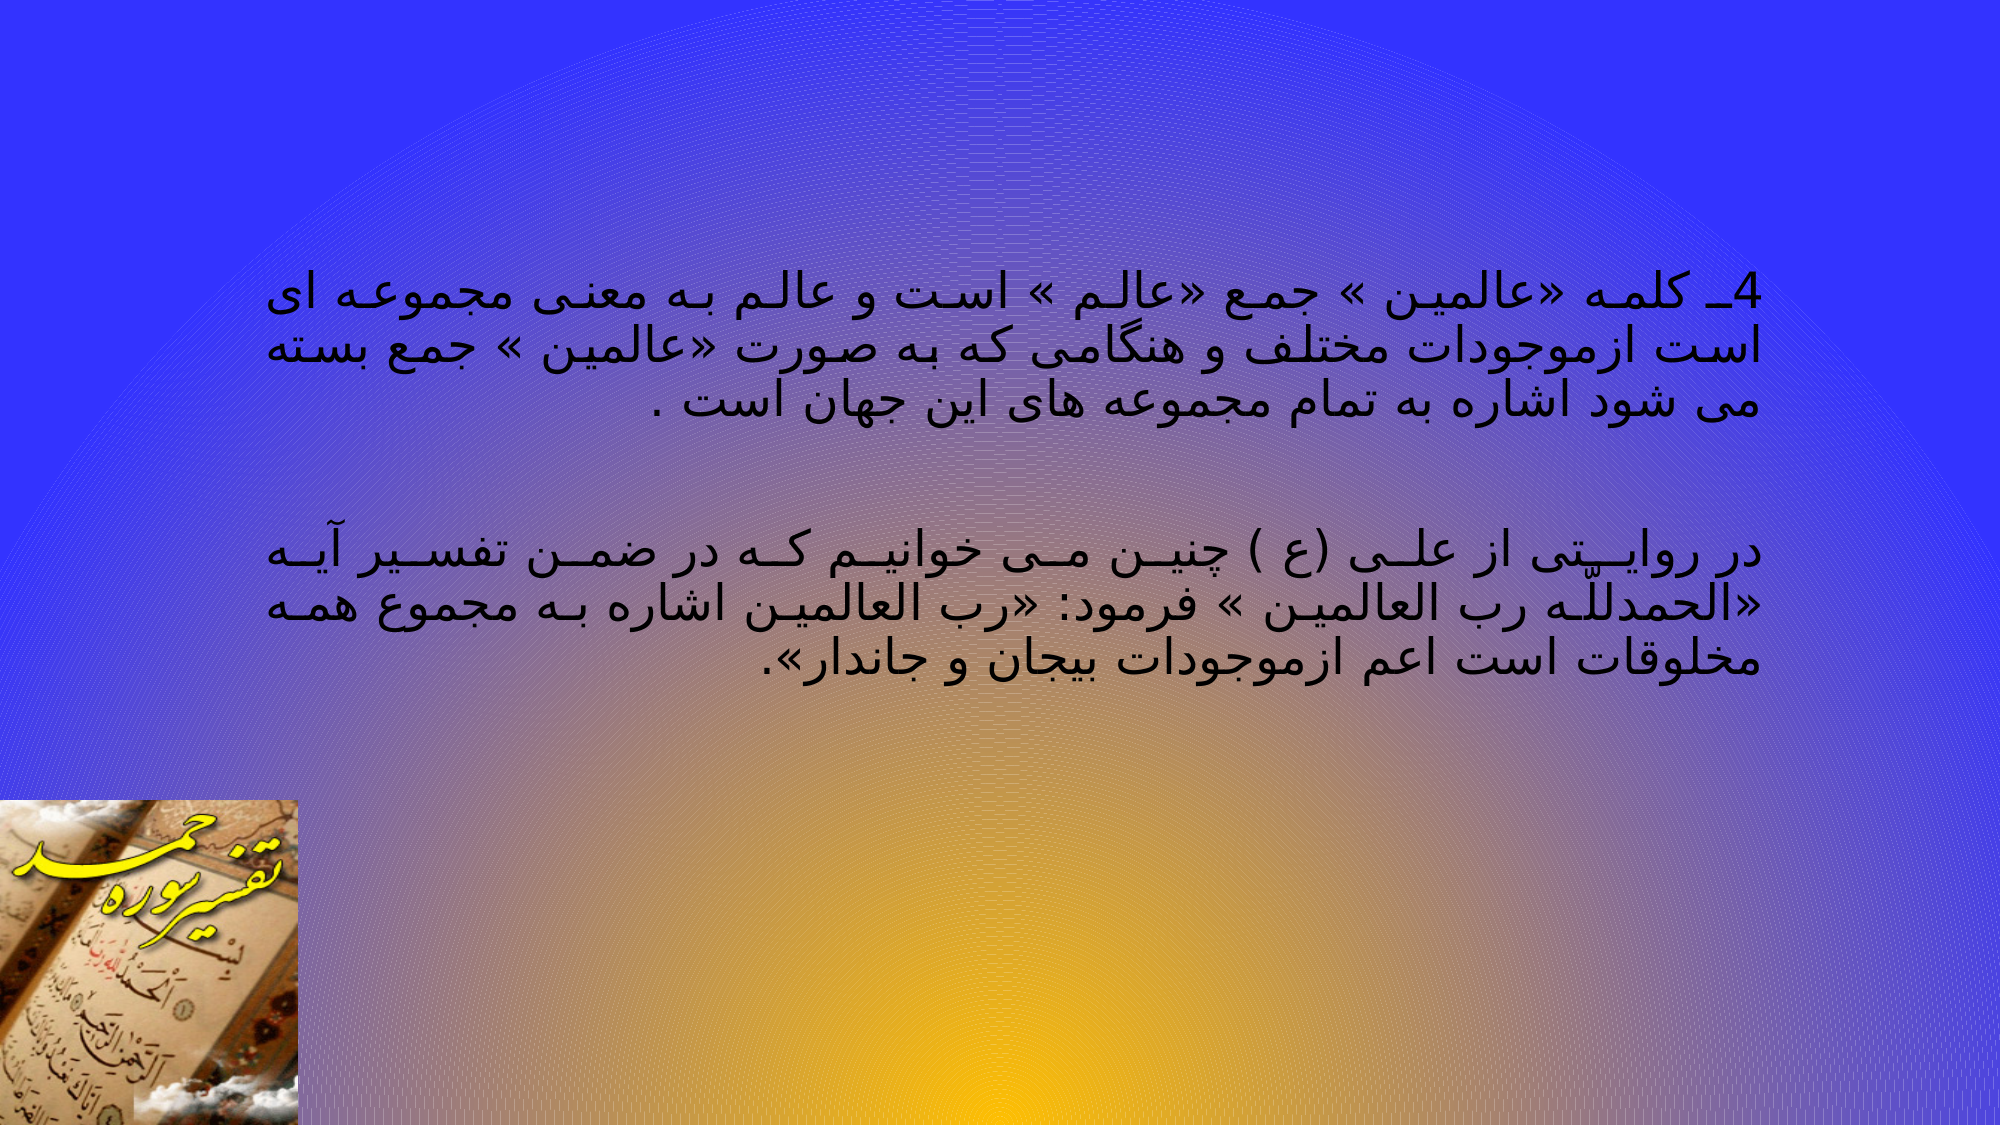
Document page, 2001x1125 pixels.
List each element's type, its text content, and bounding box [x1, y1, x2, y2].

subtitle 4ـ كلمه «عالمين » جمع «عالم » است و عالم به معنى مجموعه اى است ازموجودات مختلف و هنگامى كه به صورت «عالمين » جمع بسته مى شود اشاره به تمام مجموعه هاى اين جهان است . در روايـتى از على (ع ) چنين مى خوانيم كه در ضمن تفسير آيه «الحمدللّه رب العالمين » فرمود: «رب العالمين اشاره به مجموع همه مخلوقات است اعم ازموجودات بيجان و جاندار». [249, 258, 1779, 863]
picture [0, 800, 298, 1125]
